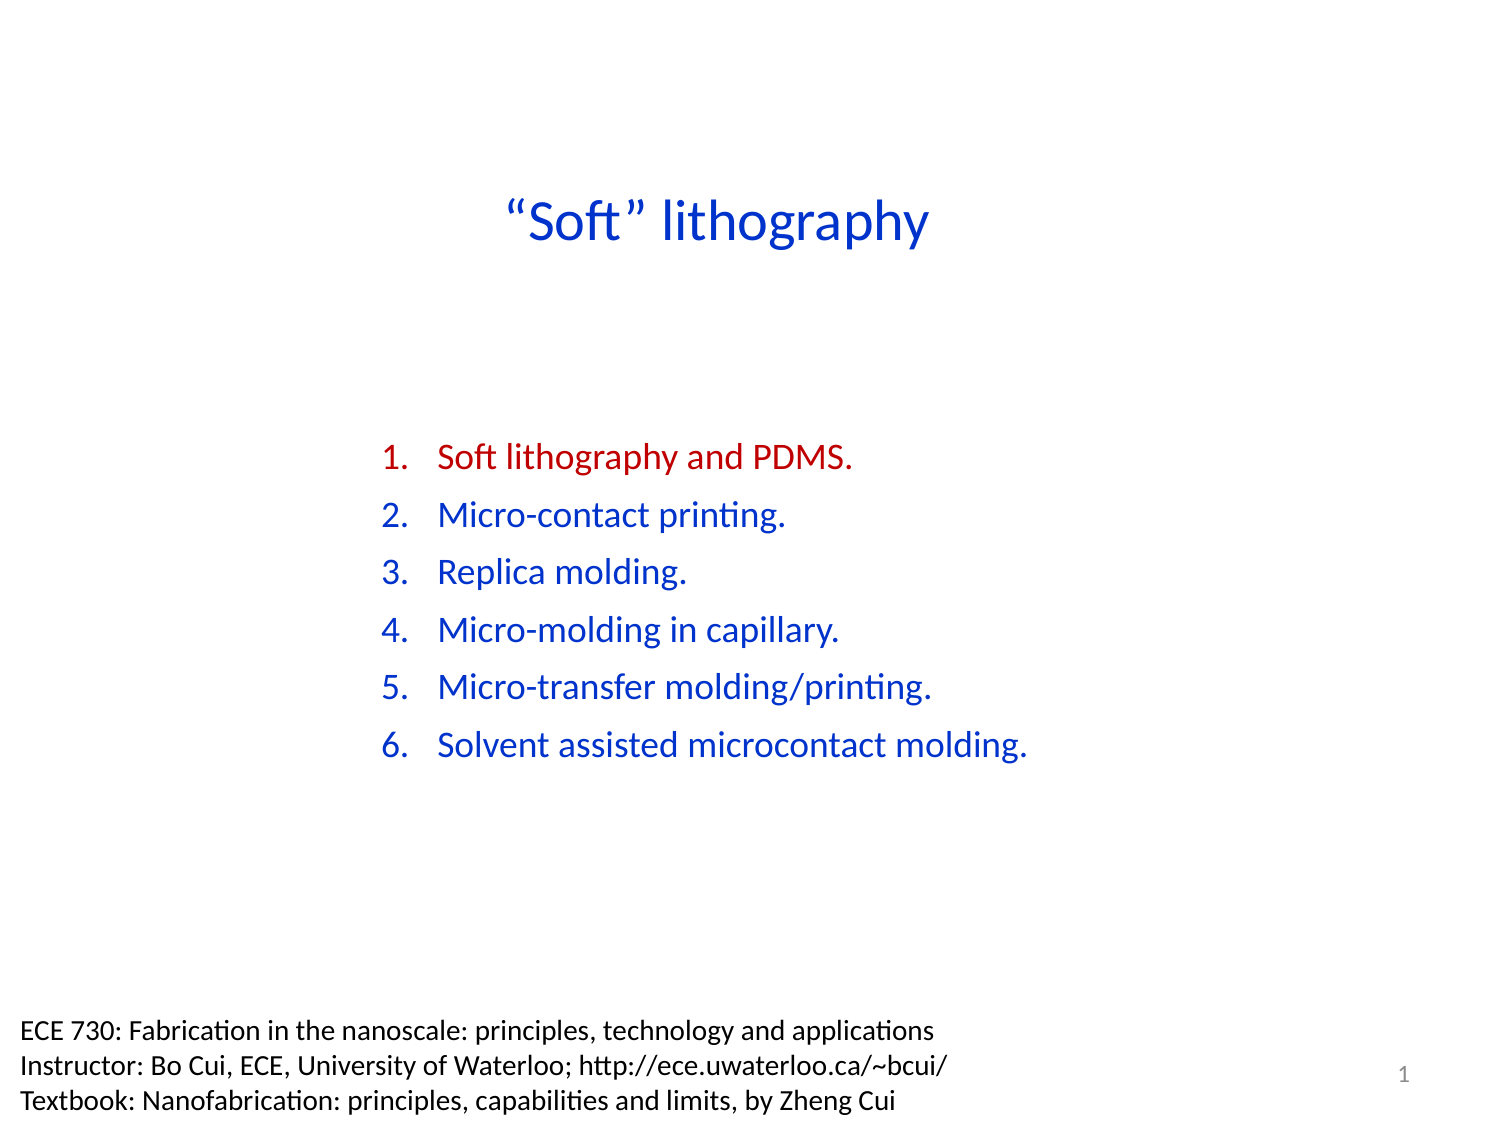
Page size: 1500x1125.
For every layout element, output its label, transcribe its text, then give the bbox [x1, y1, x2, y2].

text_box ECE 730: Fabrication in the nanoscale: principles, technology and applications Instructor: Bo Cui, ECE, University of Waterloo; http://ece.uwaterloo.ca/~bcui/ Textbook: Nanofabrication: principles, capabilities and limits, by Zheng Cui [5, 1003, 964, 1124]
slide_number 1 [1074, 1042, 1425, 1103]
text_box Soft lithography and PDMS. Micro-contact printing. Replica molding. Micro-molding in capillary. Micro-transfer molding/printing. Solvent assisted microcontact molding. [366, 424, 1045, 773]
text_box “Soft” lithography [489, 174, 945, 260]
